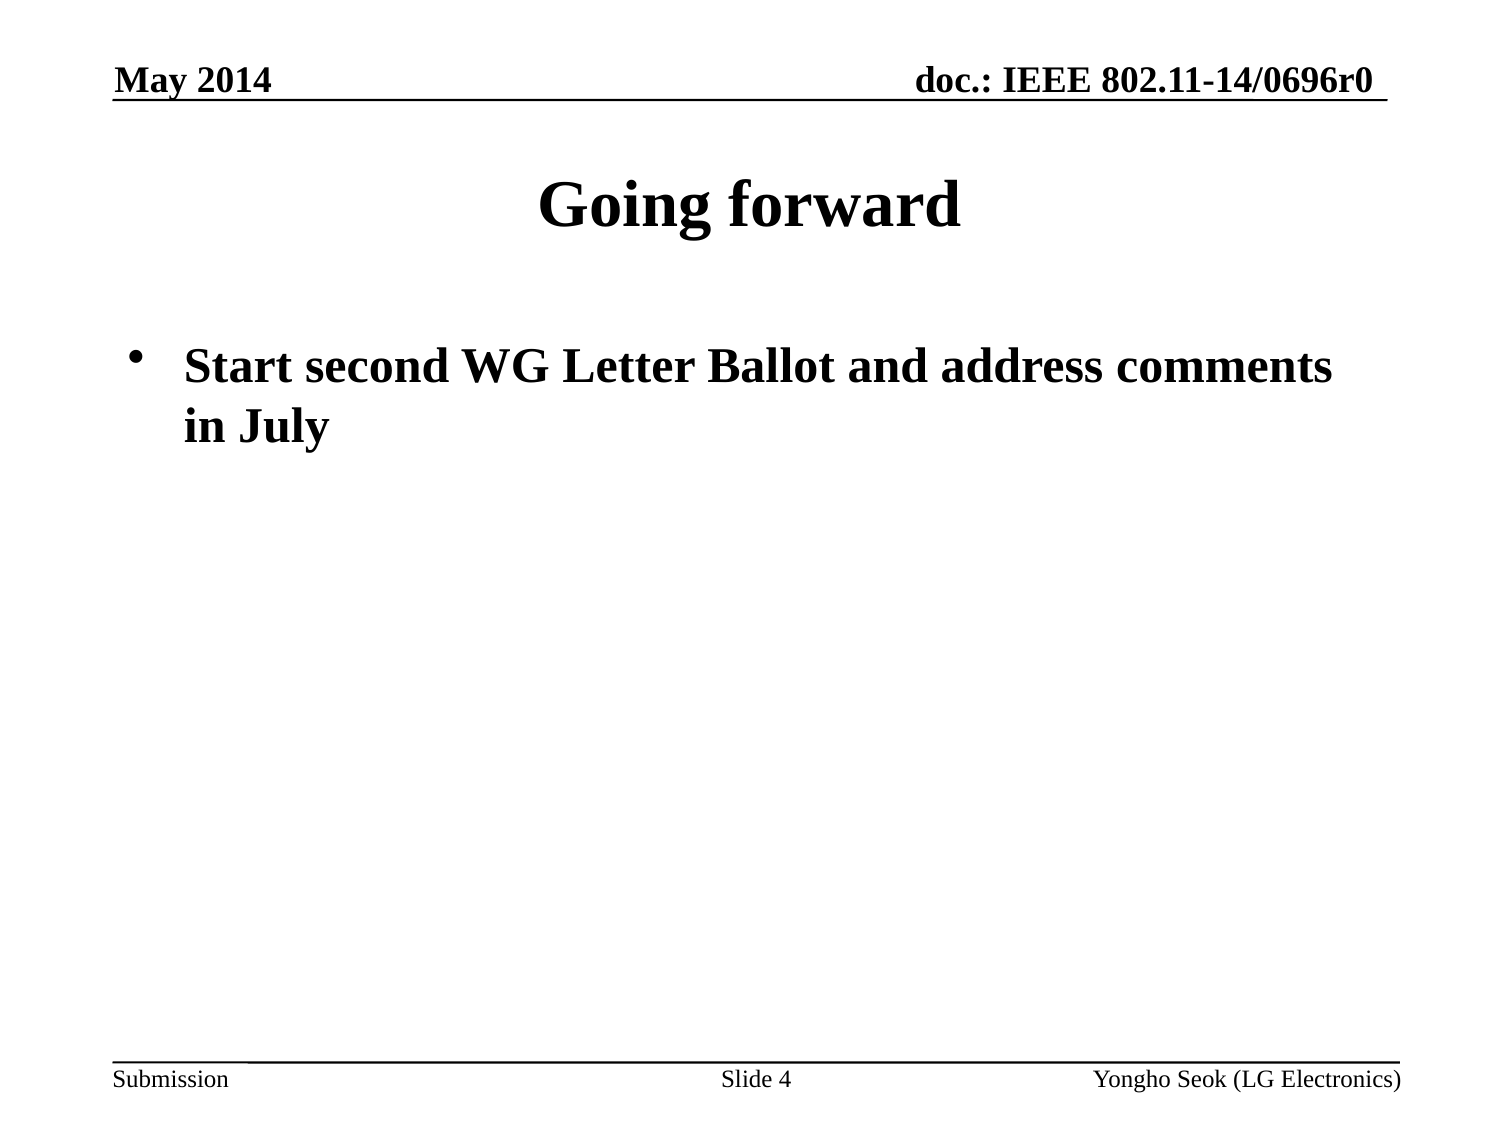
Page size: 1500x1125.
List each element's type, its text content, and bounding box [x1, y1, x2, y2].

list Start second WG Letter Ballot and address comments in July [112, 324, 1388, 1001]
title Going forward [112, 112, 1388, 288]
footer Yongho Seok (LG Electronics) [1088, 1061, 1402, 1093]
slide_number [114, 54, 274, 101]
slide_number Slide 4 [712, 1061, 800, 1093]
